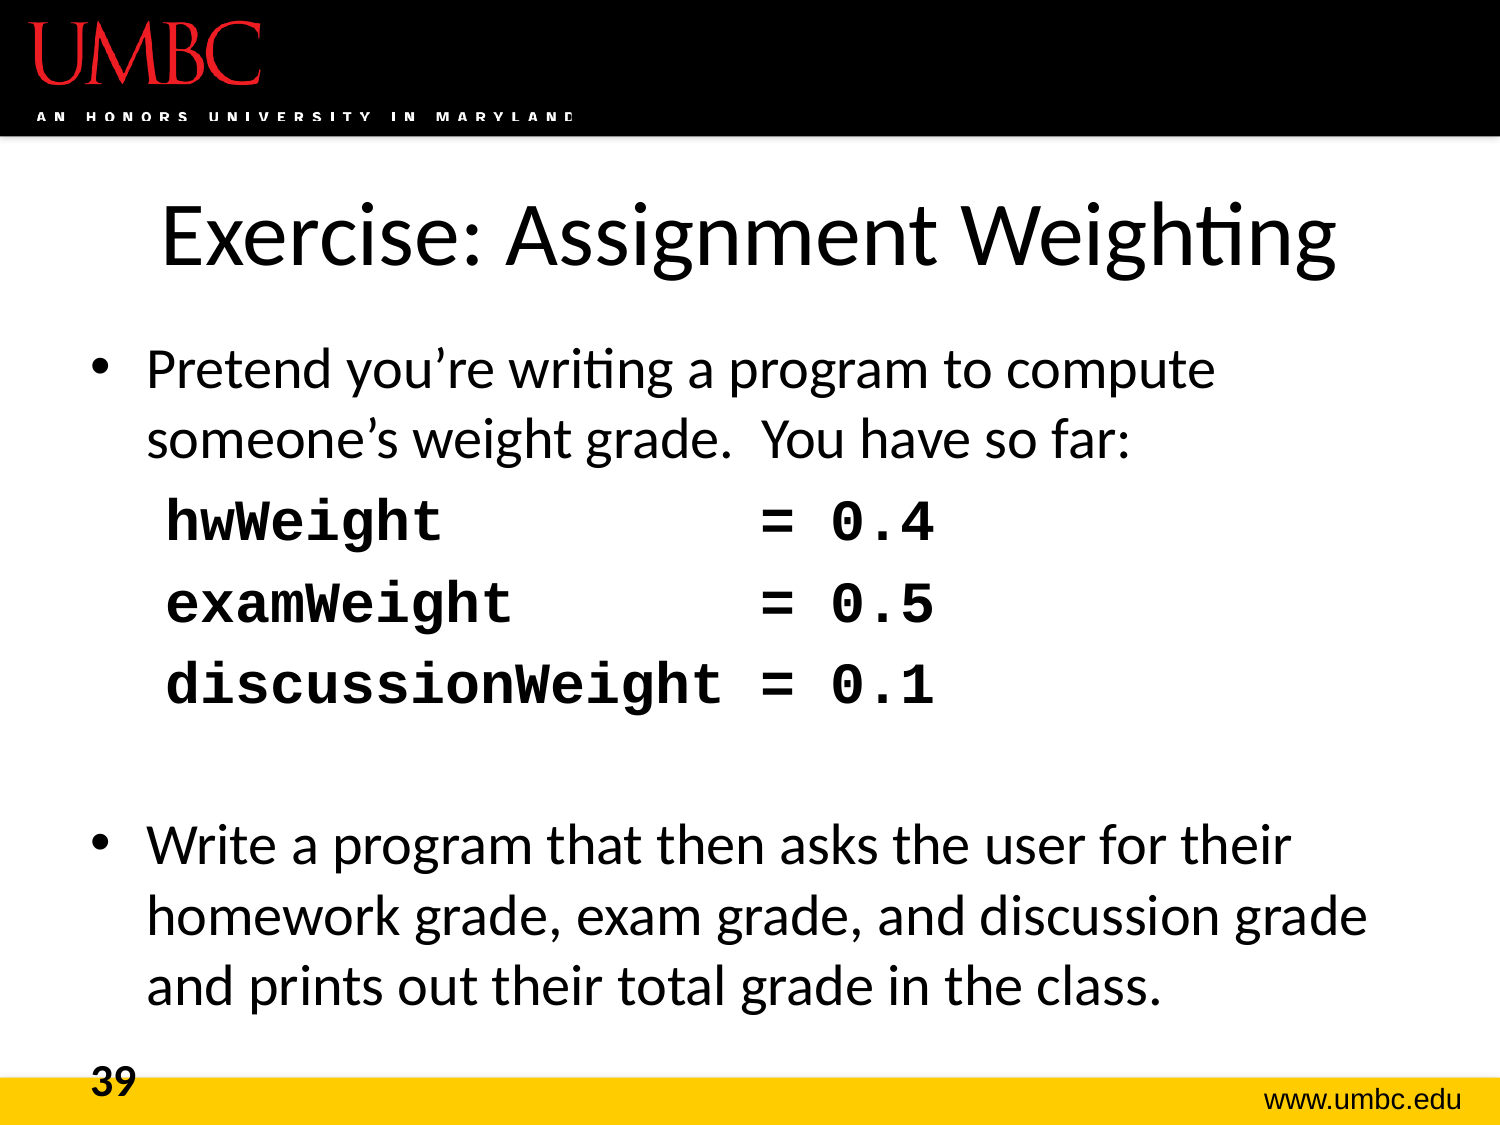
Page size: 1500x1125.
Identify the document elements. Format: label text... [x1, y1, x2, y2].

slide_number 39 [75, 1042, 425, 1103]
list Pretend you’re writing a program to compute someone’s weight grade. You have so far: hwWeight = 0.4 examWeight = 0.5 discussionWeight = 0.1 Write a program that then asks the user for their homework grade, exam grade, and discussion grade and prints out their total grade in the class. [75, 323, 1425, 1005]
title Exercise: Assignment Weighting [75, 135, 1425, 323]
